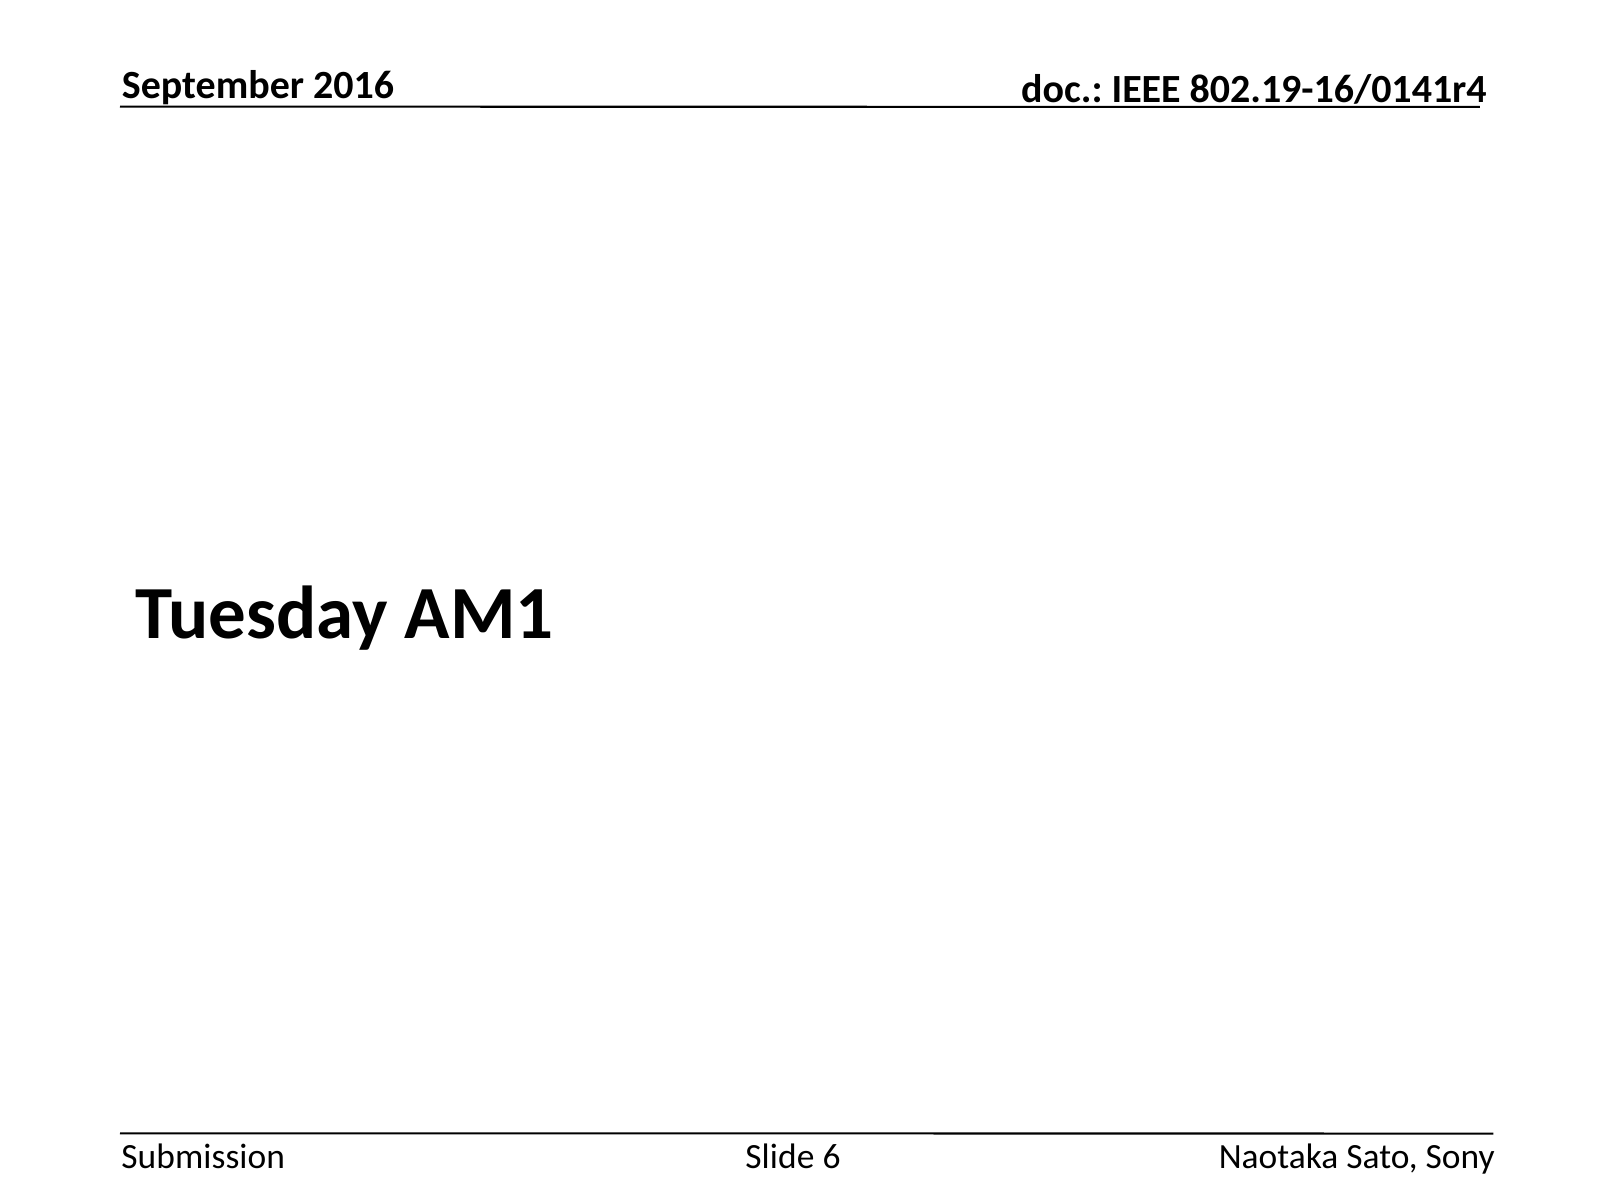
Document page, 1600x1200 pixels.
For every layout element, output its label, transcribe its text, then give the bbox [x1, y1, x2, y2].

footer Naotaka Sato, Sony [937, 1132, 1495, 1174]
slide_number Slide 6 [733, 1132, 854, 1197]
list Tuesday AM1 [119, 262, 1480, 1126]
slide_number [121, 58, 451, 107]
